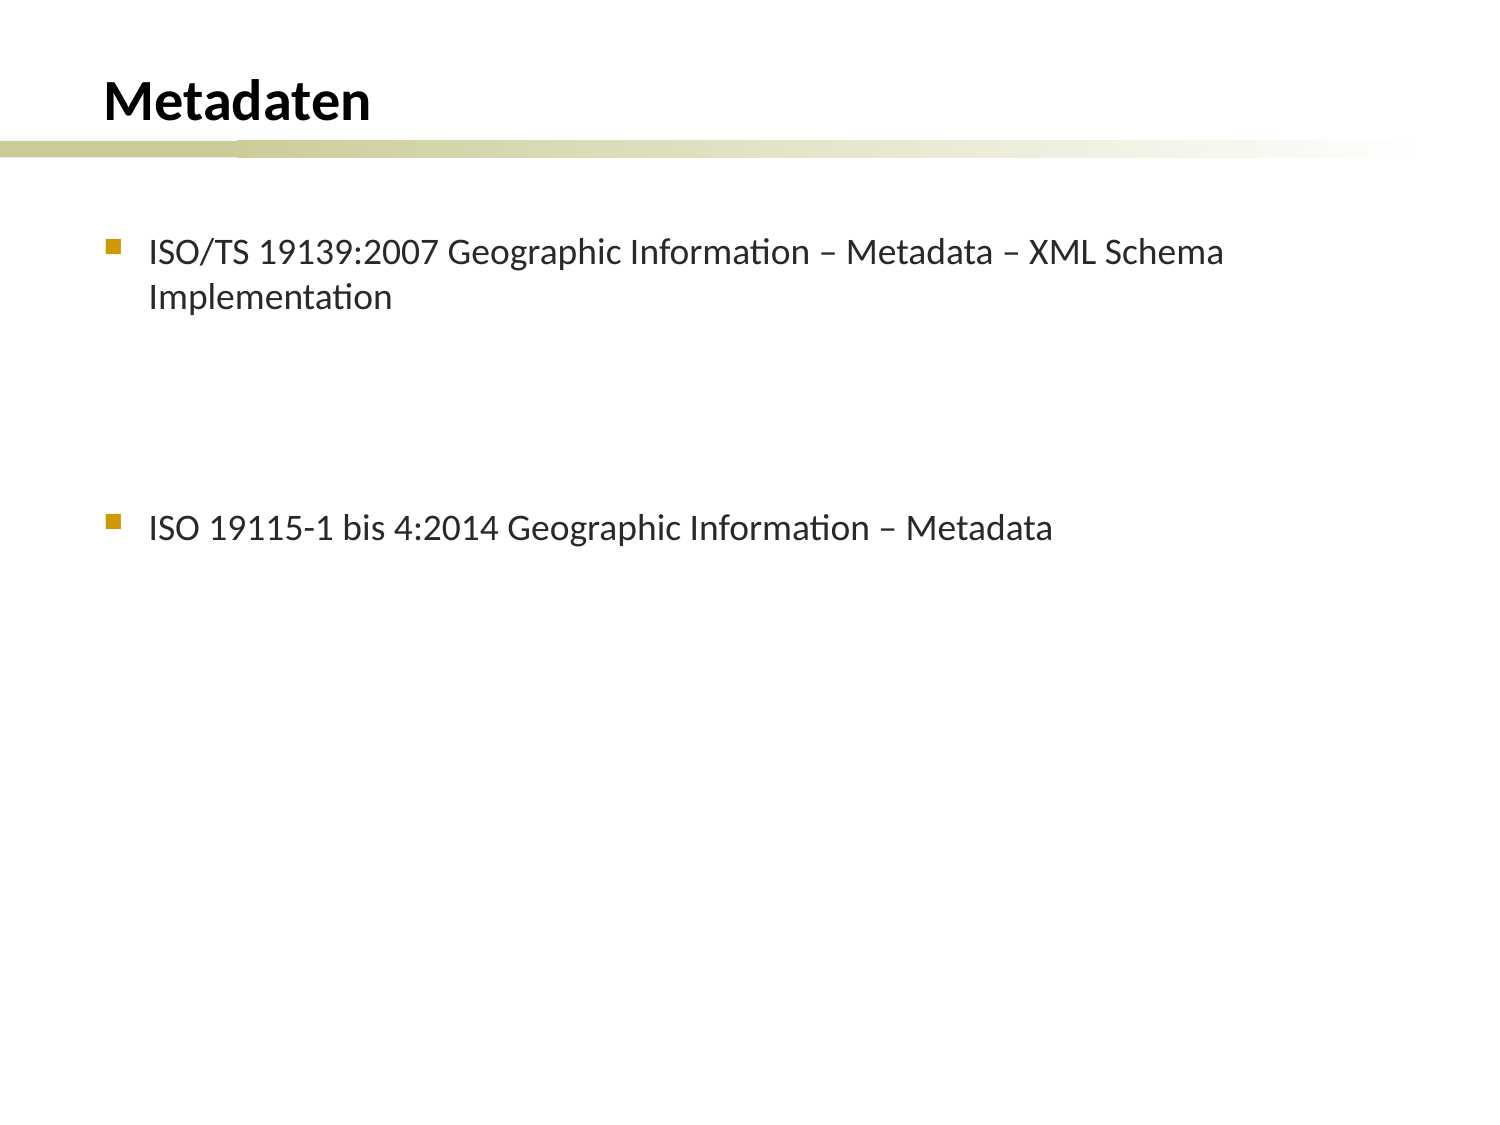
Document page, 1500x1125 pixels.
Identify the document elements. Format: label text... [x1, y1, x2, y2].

list ISO/TS 19139:2007 Geographic Information – Metadata – XML Schema Implementation ISO 19115-1 bis 4:2014 Geographic Information – Metadata [88, 220, 1424, 1012]
title Metadaten [88, 7, 1424, 140]
